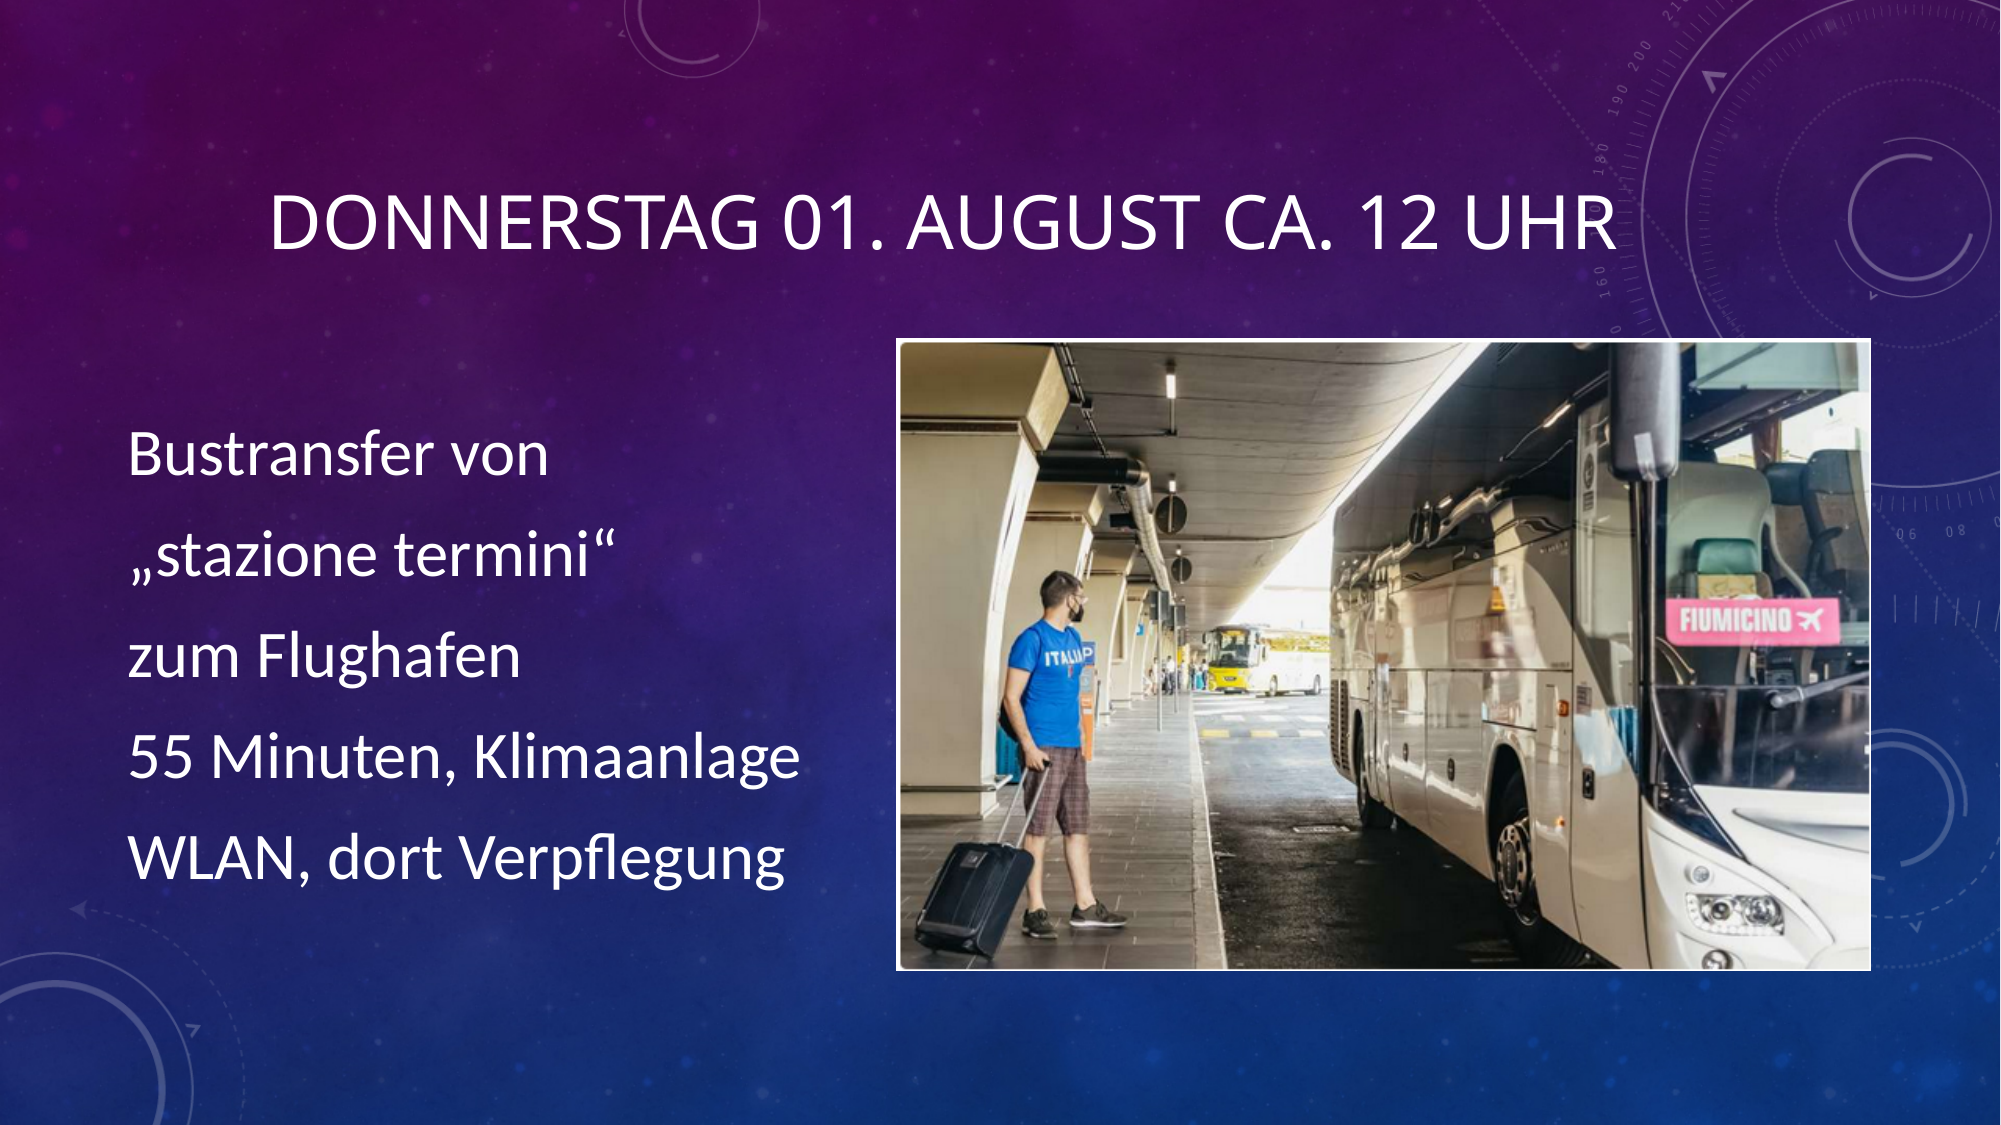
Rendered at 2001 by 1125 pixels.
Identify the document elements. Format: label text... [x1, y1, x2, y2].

picture [0, 0, 2001, 1125]
list Bustransfer von „stazione termini“ zum Flughafen 55 Minuten, Klimaanlage WLAN, dort Verpflegung [112, 351, 890, 950]
title Donnerstag 01. August ca. 12 Uhr [112, 99, 1775, 339]
